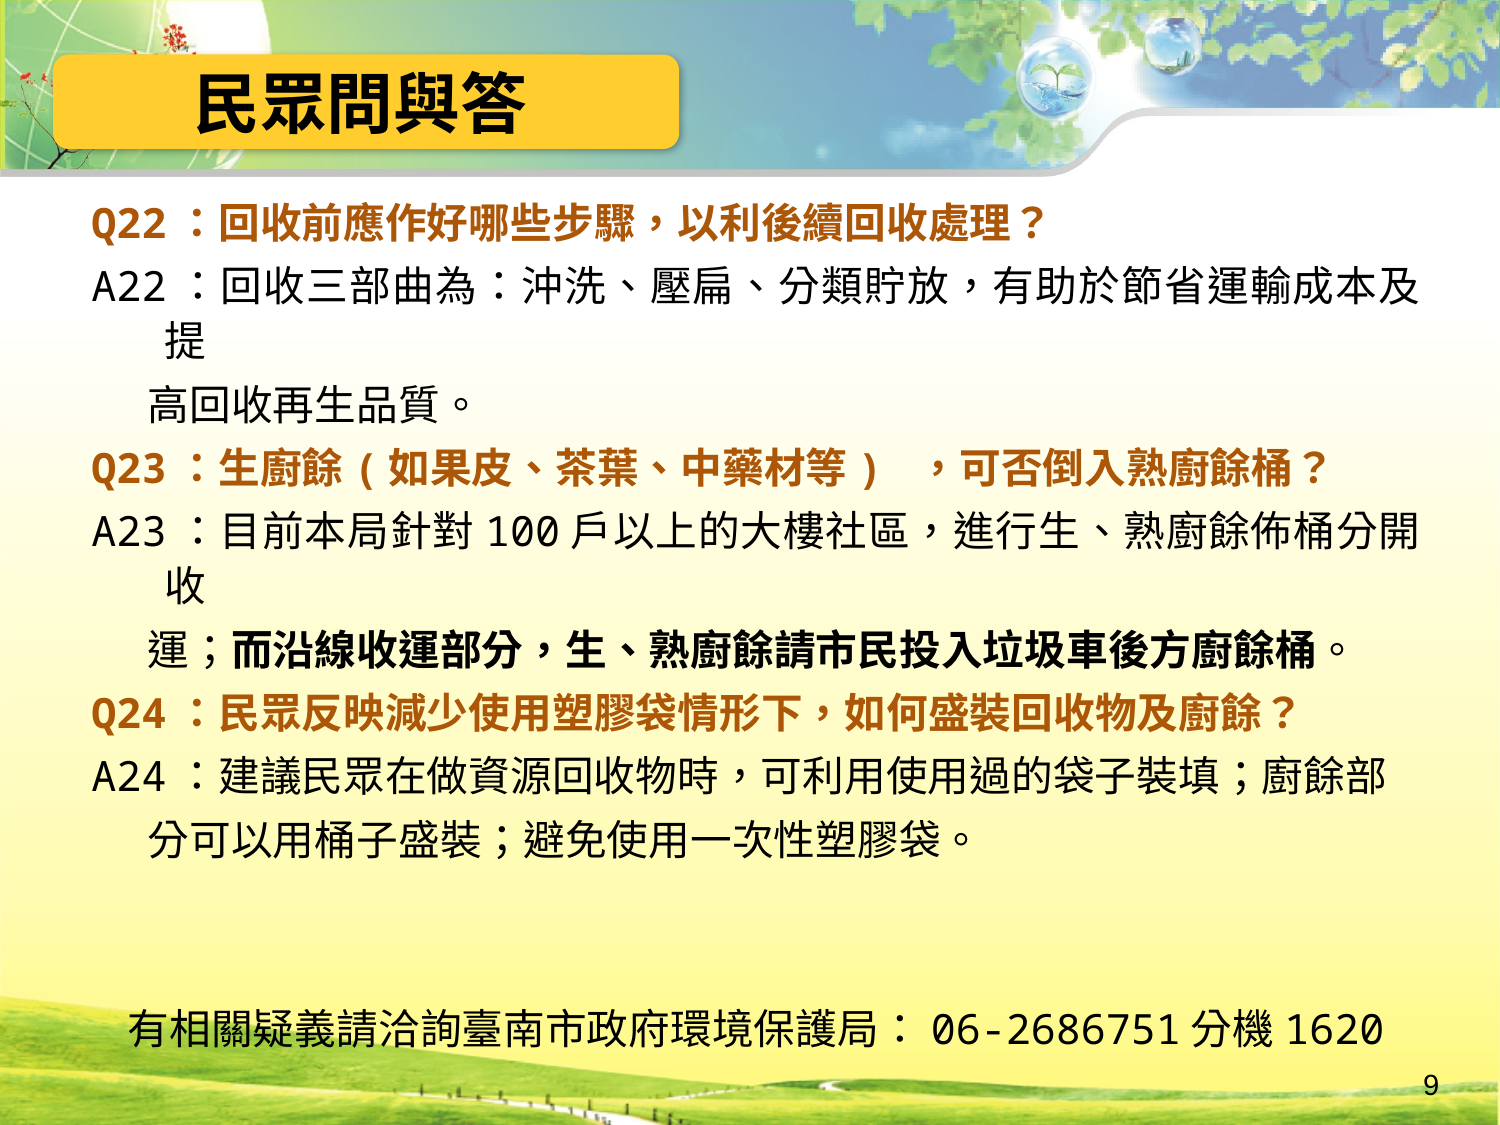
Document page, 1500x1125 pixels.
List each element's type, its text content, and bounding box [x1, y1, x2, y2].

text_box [52, 54, 680, 151]
picture [0, 0, 1500, 1125]
slide_number 9 [1362, 1058, 1500, 1102]
text_box Q22：回收前應作好哪些步驟，以利後續回收處理？ A22：回收三部曲為：沖洗、壓扁、分類貯放，有助於節省運輸成本及提 高回收再生品質。 Q23：生廚餘(如果皮、茶葉、中藥材等) ，可否倒入熟廚餘桶？ A23：目前本局針對100戶以上的大樓社區，進行生、熟廚餘佈桶分開收 運；而沿線收運部分，生、熟廚餘請市民投入垃圾車後方廚餘桶。 Q24：民眾反映減少使用塑膠袋情形下，如何盛裝回收物及廚餘？ A24：建議民眾在做資源回收物時，可利用使用過的袋子裝填；廚餘部 分可以用桶子盛裝；避免使用一次性塑膠袋。 有相關疑義請洽詢臺南市政府環境保護局：06-2686751分機1620 [76, 184, 1436, 1061]
